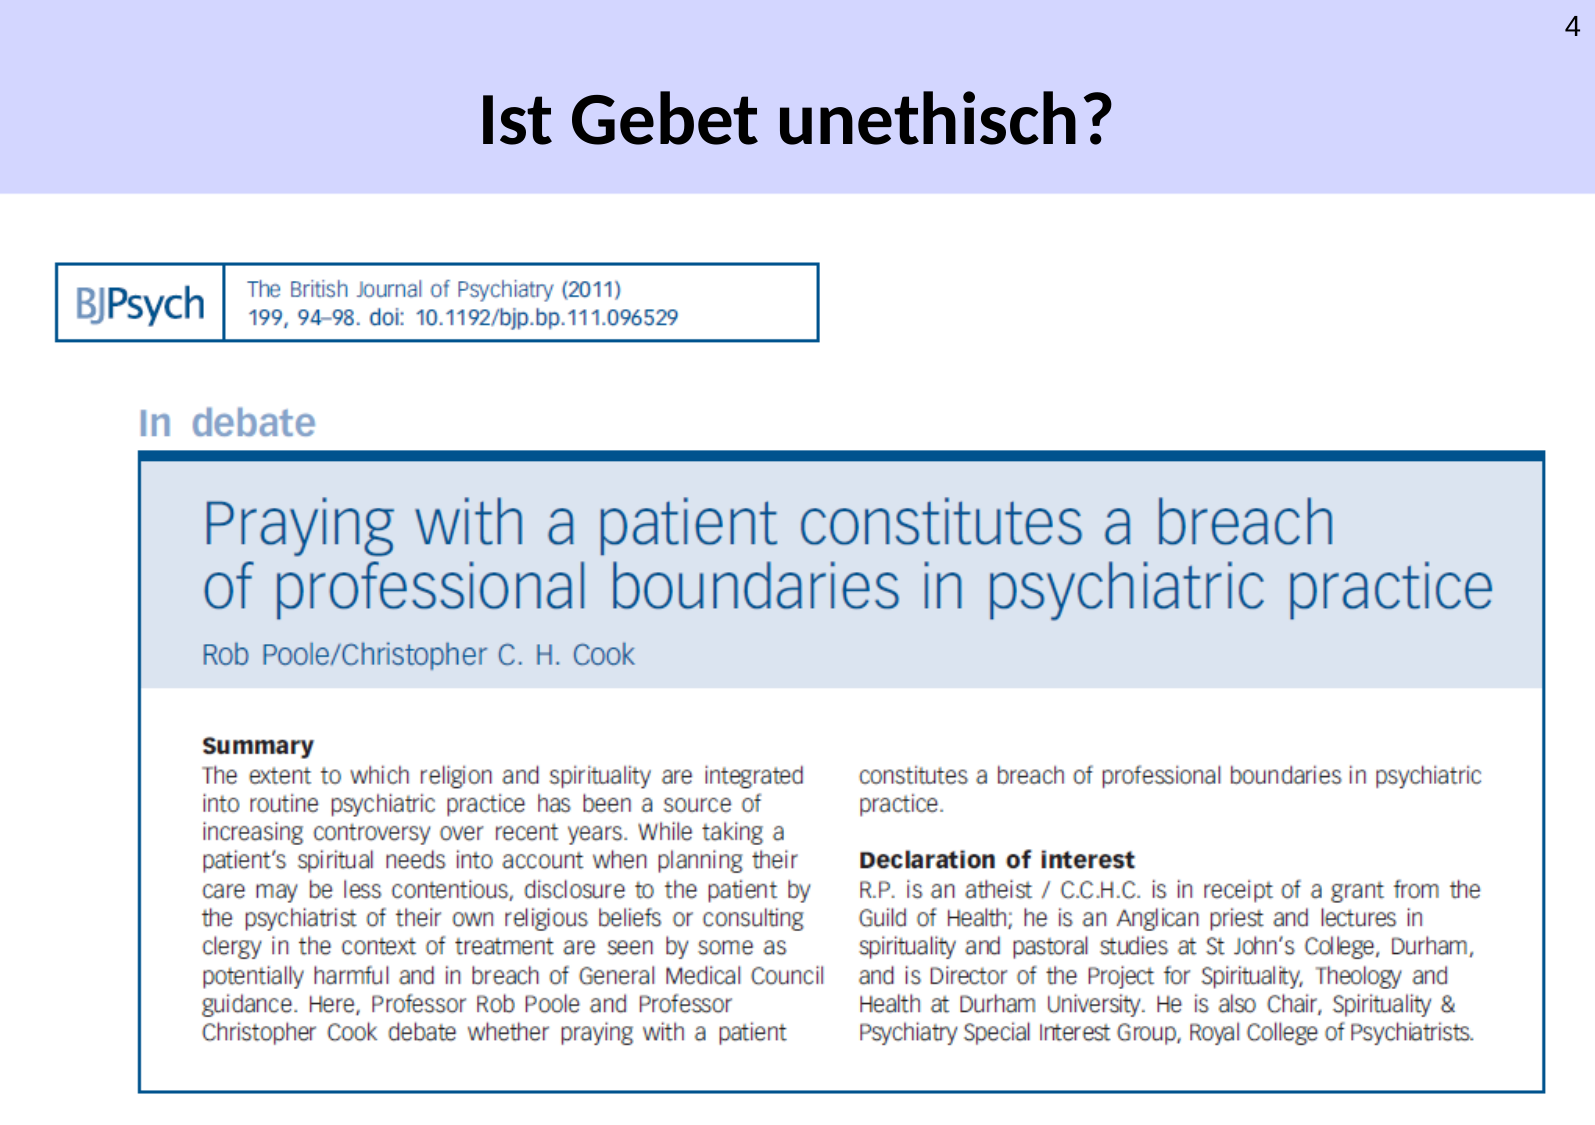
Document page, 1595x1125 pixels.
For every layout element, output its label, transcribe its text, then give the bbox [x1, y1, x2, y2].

title Ist Gebet unethisch? [79, 45, 1516, 185]
picture [0, 0, 1595, 1125]
slide_number 4 [1462, 0, 1595, 79]
